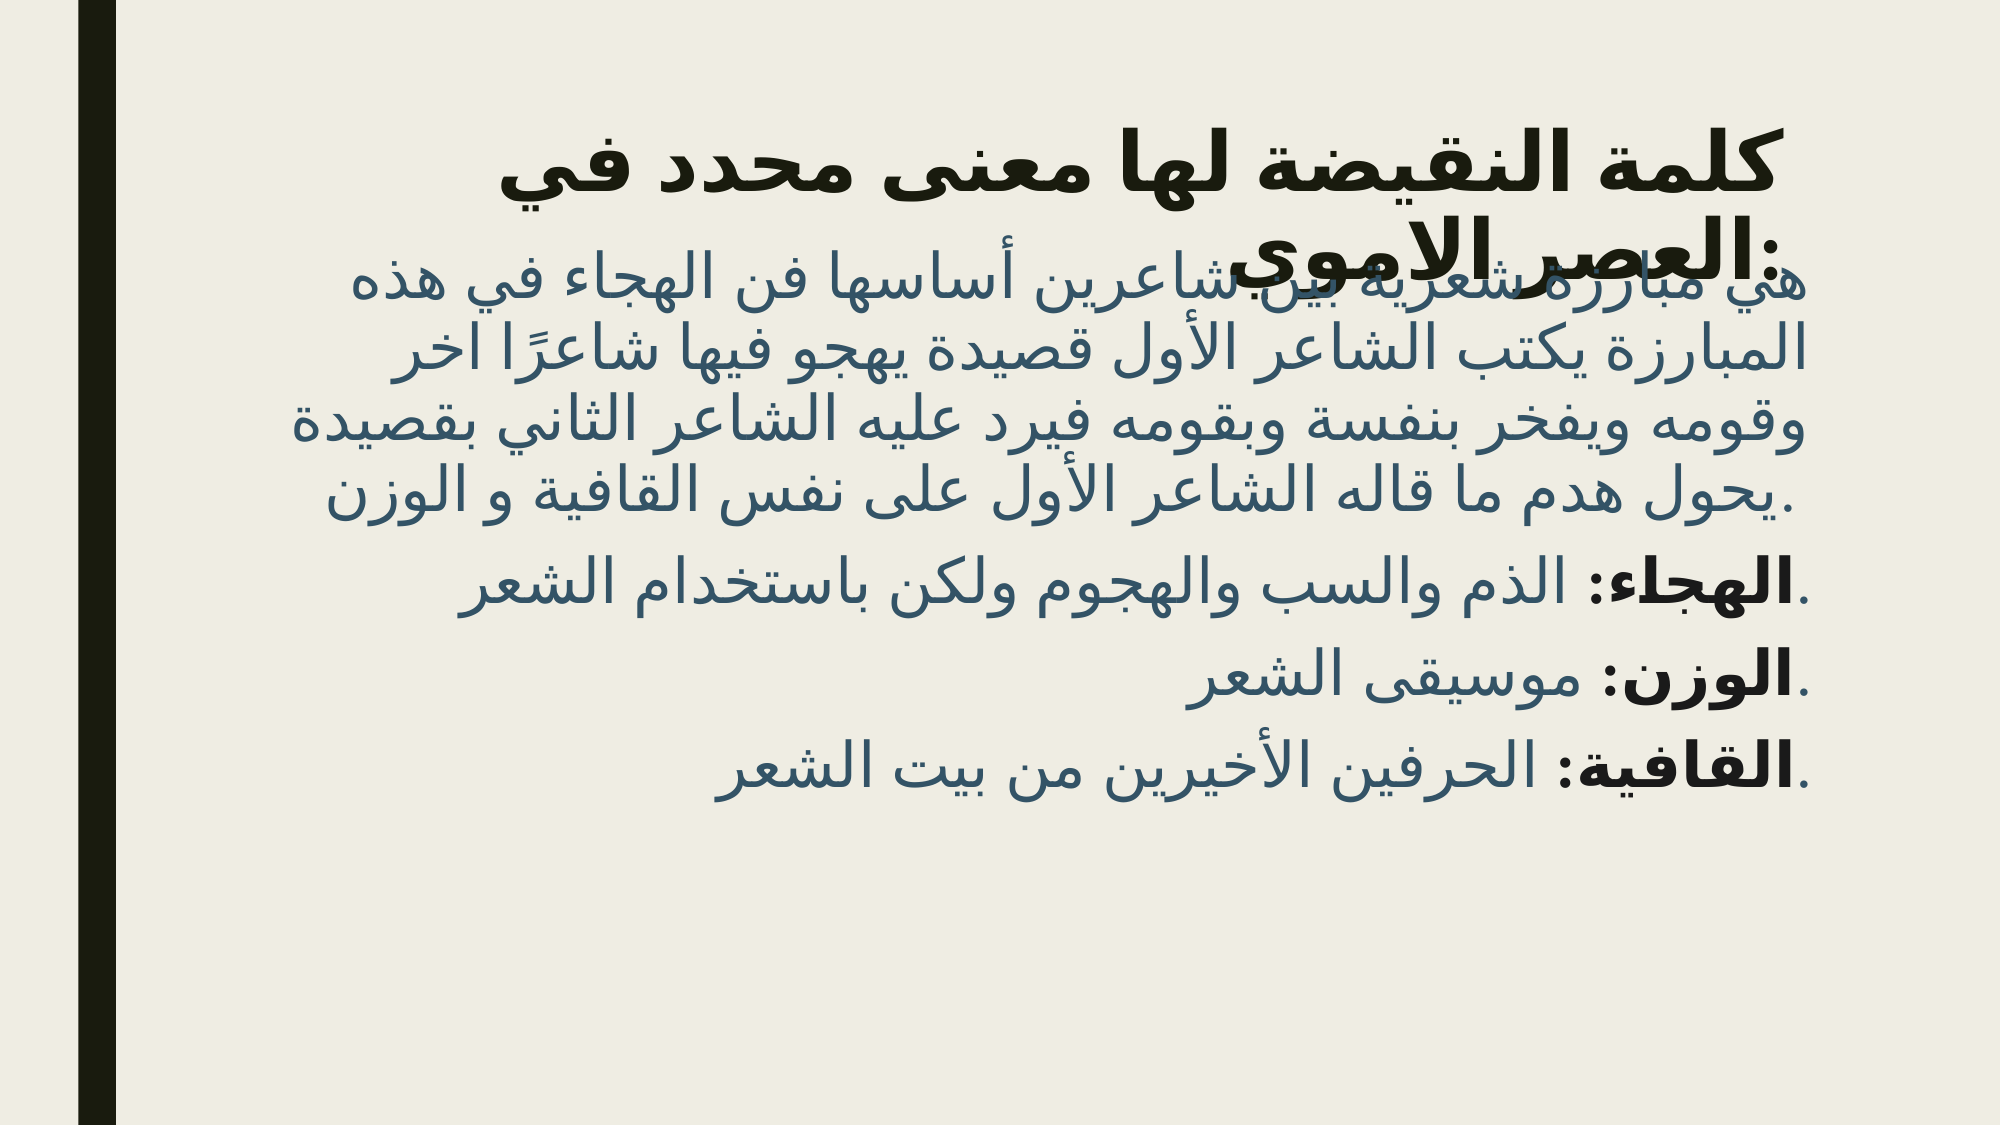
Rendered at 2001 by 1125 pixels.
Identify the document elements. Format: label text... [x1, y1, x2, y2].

list هي مبارزة شعرية بين شاعرين أساسها فن الهجاء في هذه المبارزة يكتب الشاعر الأول قصيدة يهجو فيها شاعرًا اخر وقومه ويفخر بنفسة وبقومه فيرد عليه الشاعر الثاني بقصيدة يحول هدم ما قاله الشاعر الأول على نفس القافية و الوزن. الهجاء: الذم والسب والهجوم ولكن باستخدام الشعر. الوزن: موسيقى الشعر. القافية: الحرفين الأخيرين من بيت الشعر. [251, 234, 1827, 822]
title كلمة النقيضة لها معنى محدد في العصر الاموي: [225, 112, 1800, 357]
